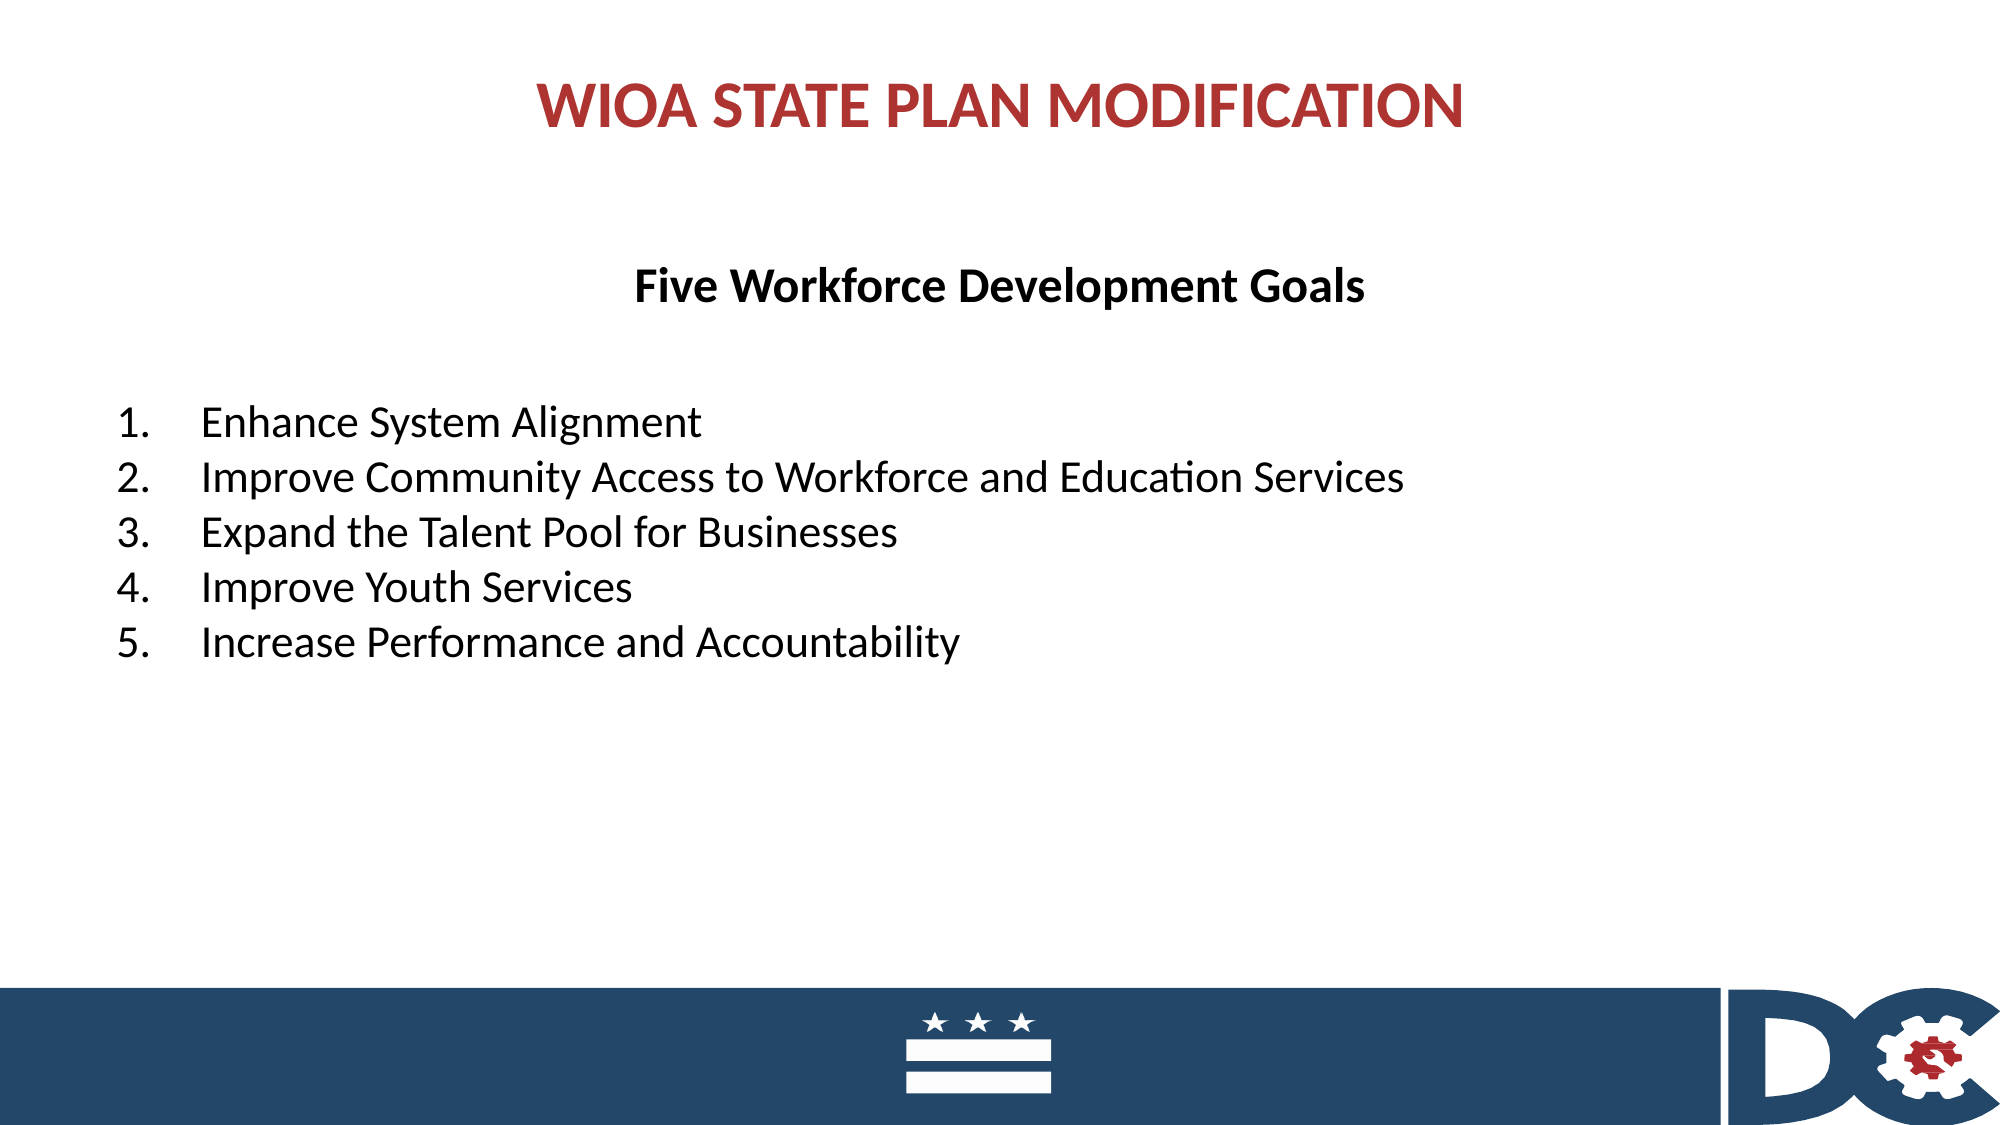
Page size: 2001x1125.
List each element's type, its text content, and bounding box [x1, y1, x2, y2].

picture [1008, 1012, 1036, 1032]
picture [922, 1012, 949, 1032]
text_box WIOA STATE PLAN MODIFICATION [0, 59, 2000, 142]
picture [965, 1012, 992, 1032]
text_box Five Workforce Development Goals Enhance System Alignment Improve Community Access to Workforce and Education Services Expand the Talent Pool for Businesses Improve Youth Services Increase Performance and Accountability [101, 244, 1899, 720]
